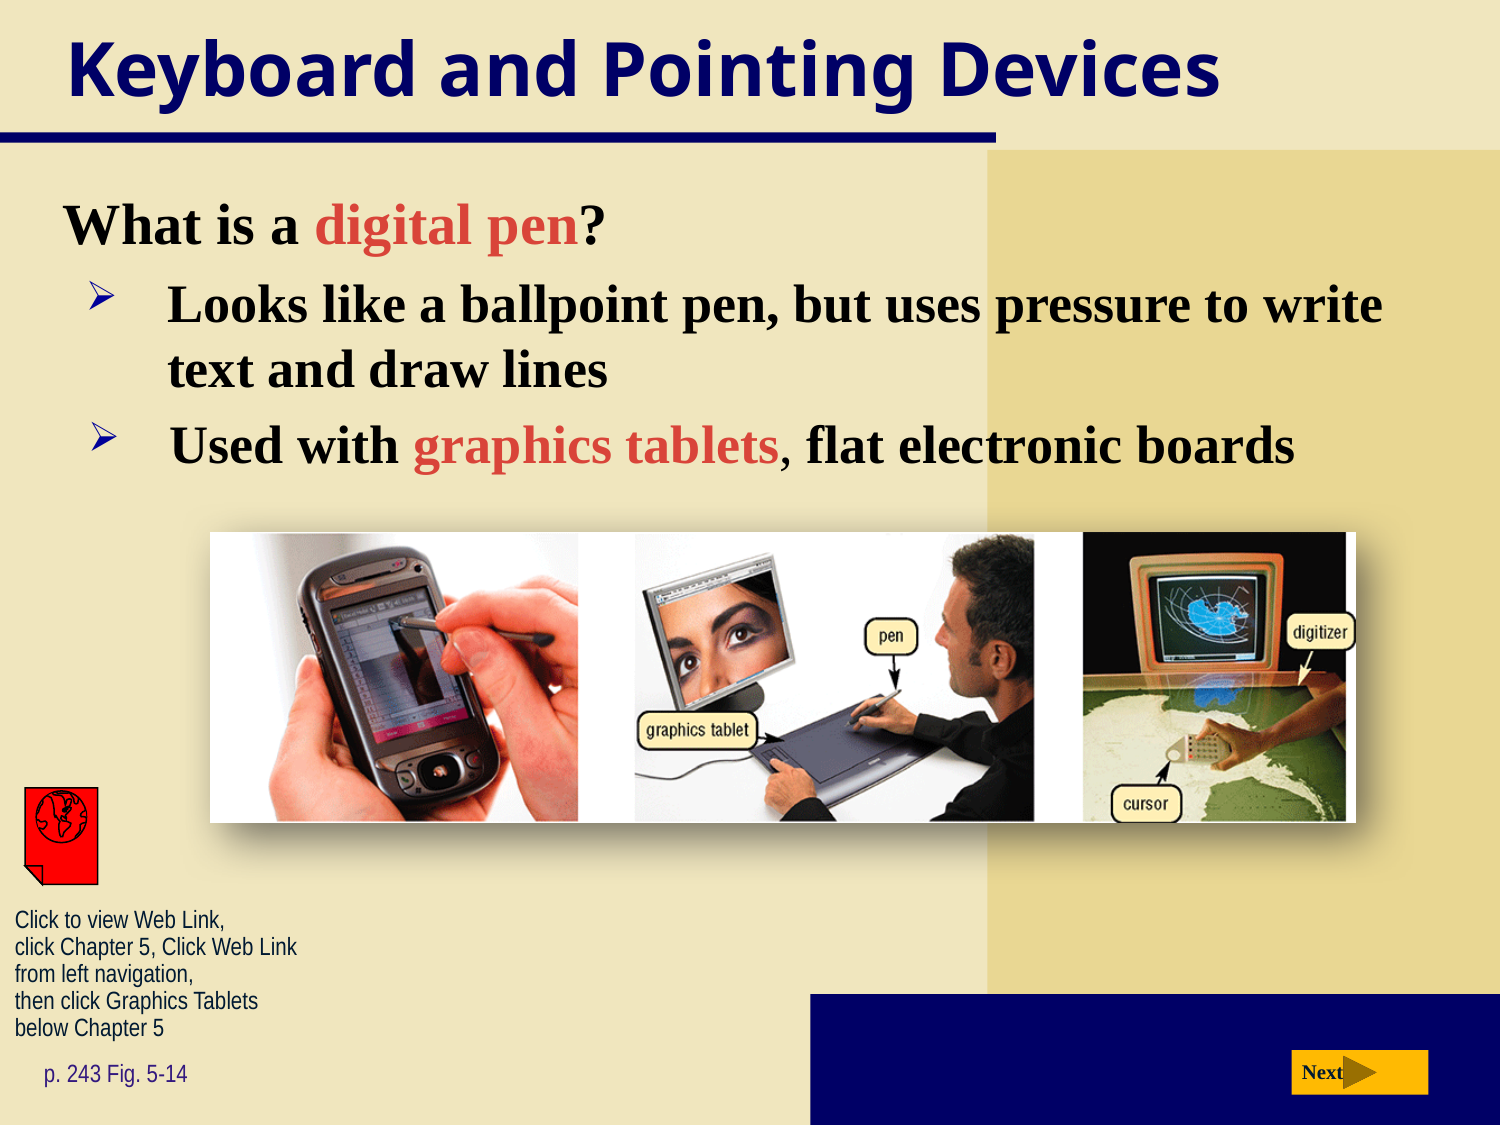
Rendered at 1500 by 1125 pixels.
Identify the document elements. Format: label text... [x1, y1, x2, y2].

title Keyboard and Pointing Devices [49, 0, 1459, 133]
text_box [0, 787, 326, 1001]
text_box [1286, 1049, 1429, 1095]
text_box Looks like a ballpoint pen, but uses pressure to write text and draw lines [52, 261, 1438, 473]
text_box Used with graphics tablets, flat electronic boards [54, 402, 1383, 785]
text_box p. 243 Fig. 5-14 [29, 1050, 357, 1095]
picture [210, 532, 1356, 823]
list What is a digital pen? [47, 178, 965, 334]
